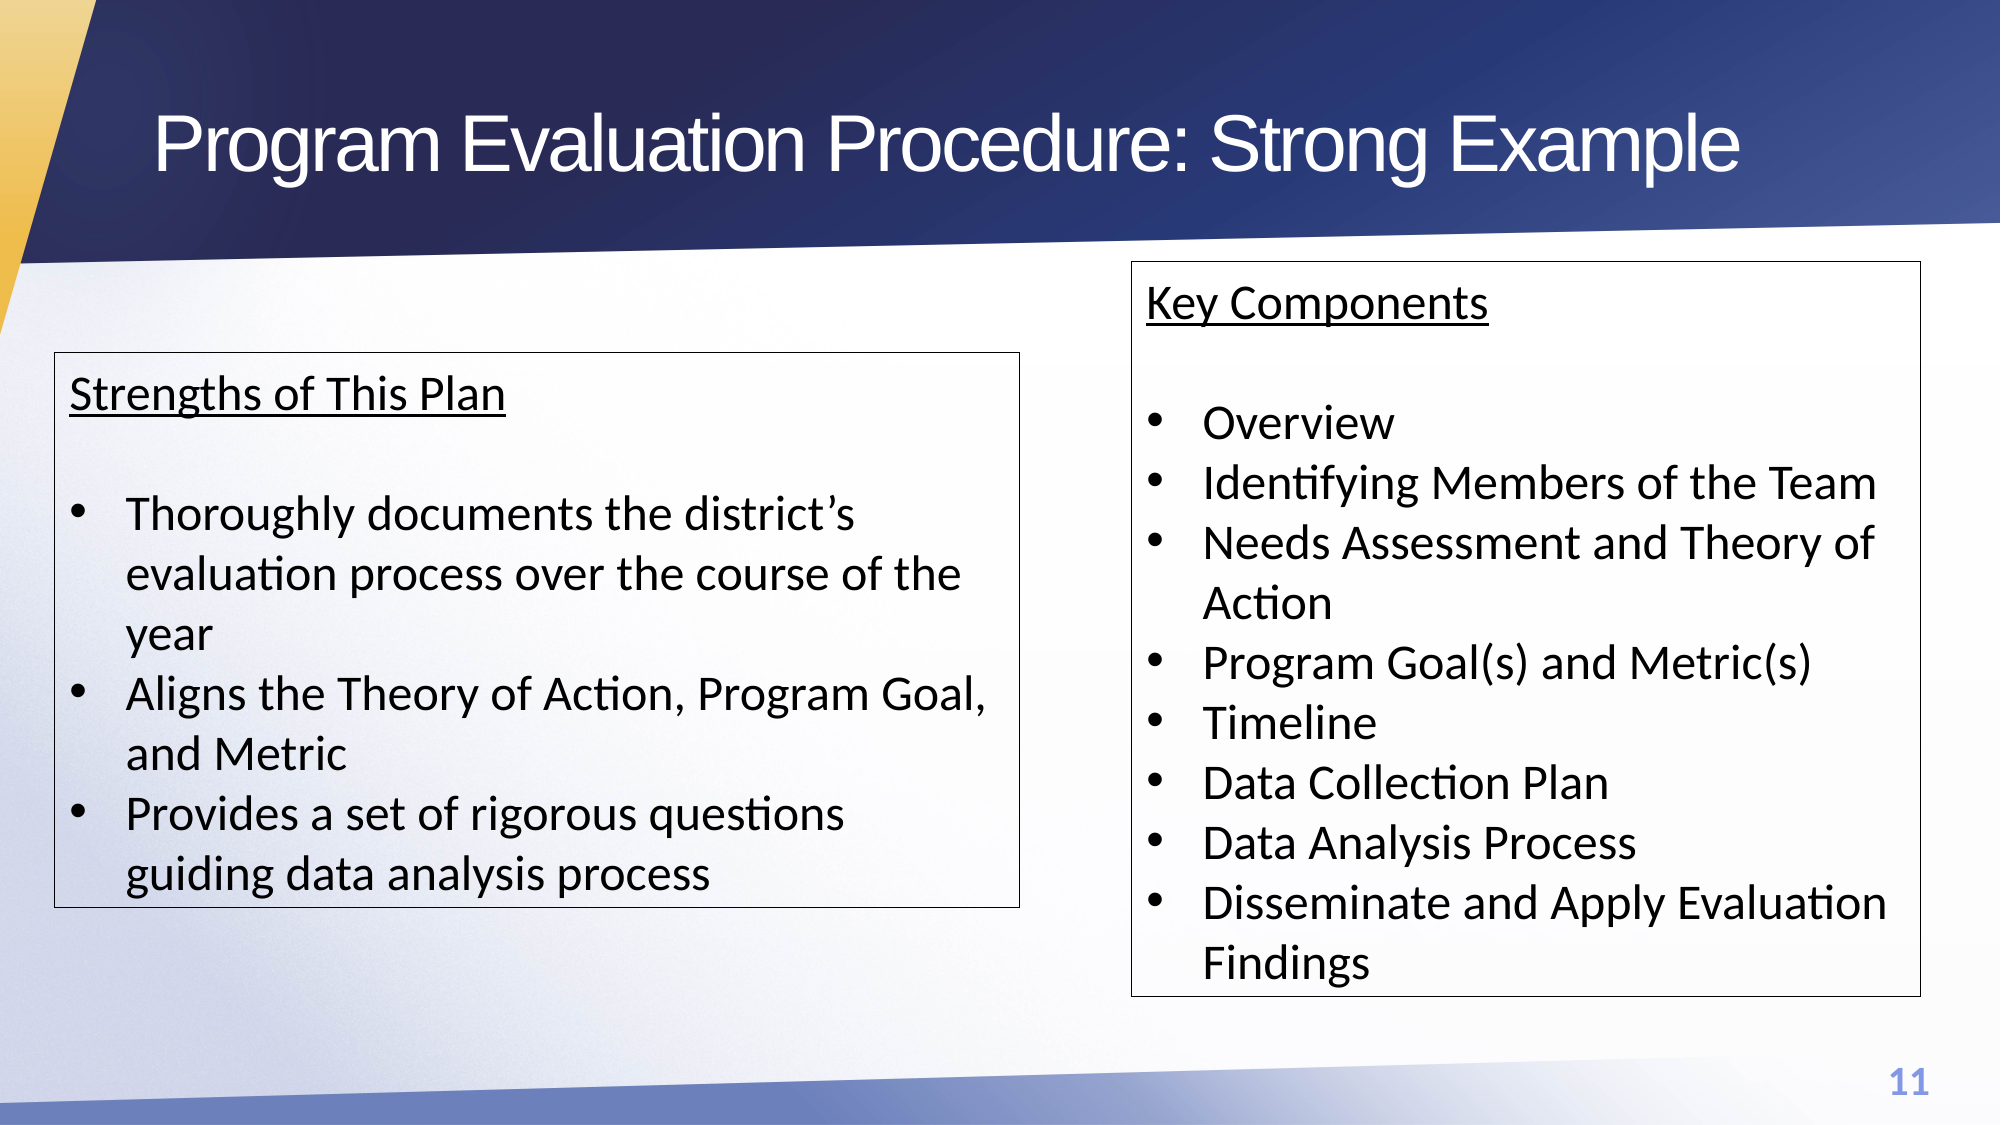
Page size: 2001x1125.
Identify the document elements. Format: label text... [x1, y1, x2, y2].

title Program Evaluation Procedure: Strong Example [137, 59, 1863, 231]
text_box Key Components Overview Identifying Members of the Team Needs Assessment and Theory of Action Program Goal(s) and Metric(s) Timeline Data Collection Plan Data Analysis Process Disseminate and Apply Evaluation Findings [1131, 261, 1921, 997]
text_box Strengths of This Plan Thoroughly documents the district’s evaluation process over the course of the year Aligns the Theory of Action, Program Goal, and Metric Provides a set of rigorous questions guiding data analysis process [54, 352, 1020, 908]
picture [0, 0, 2000, 1125]
